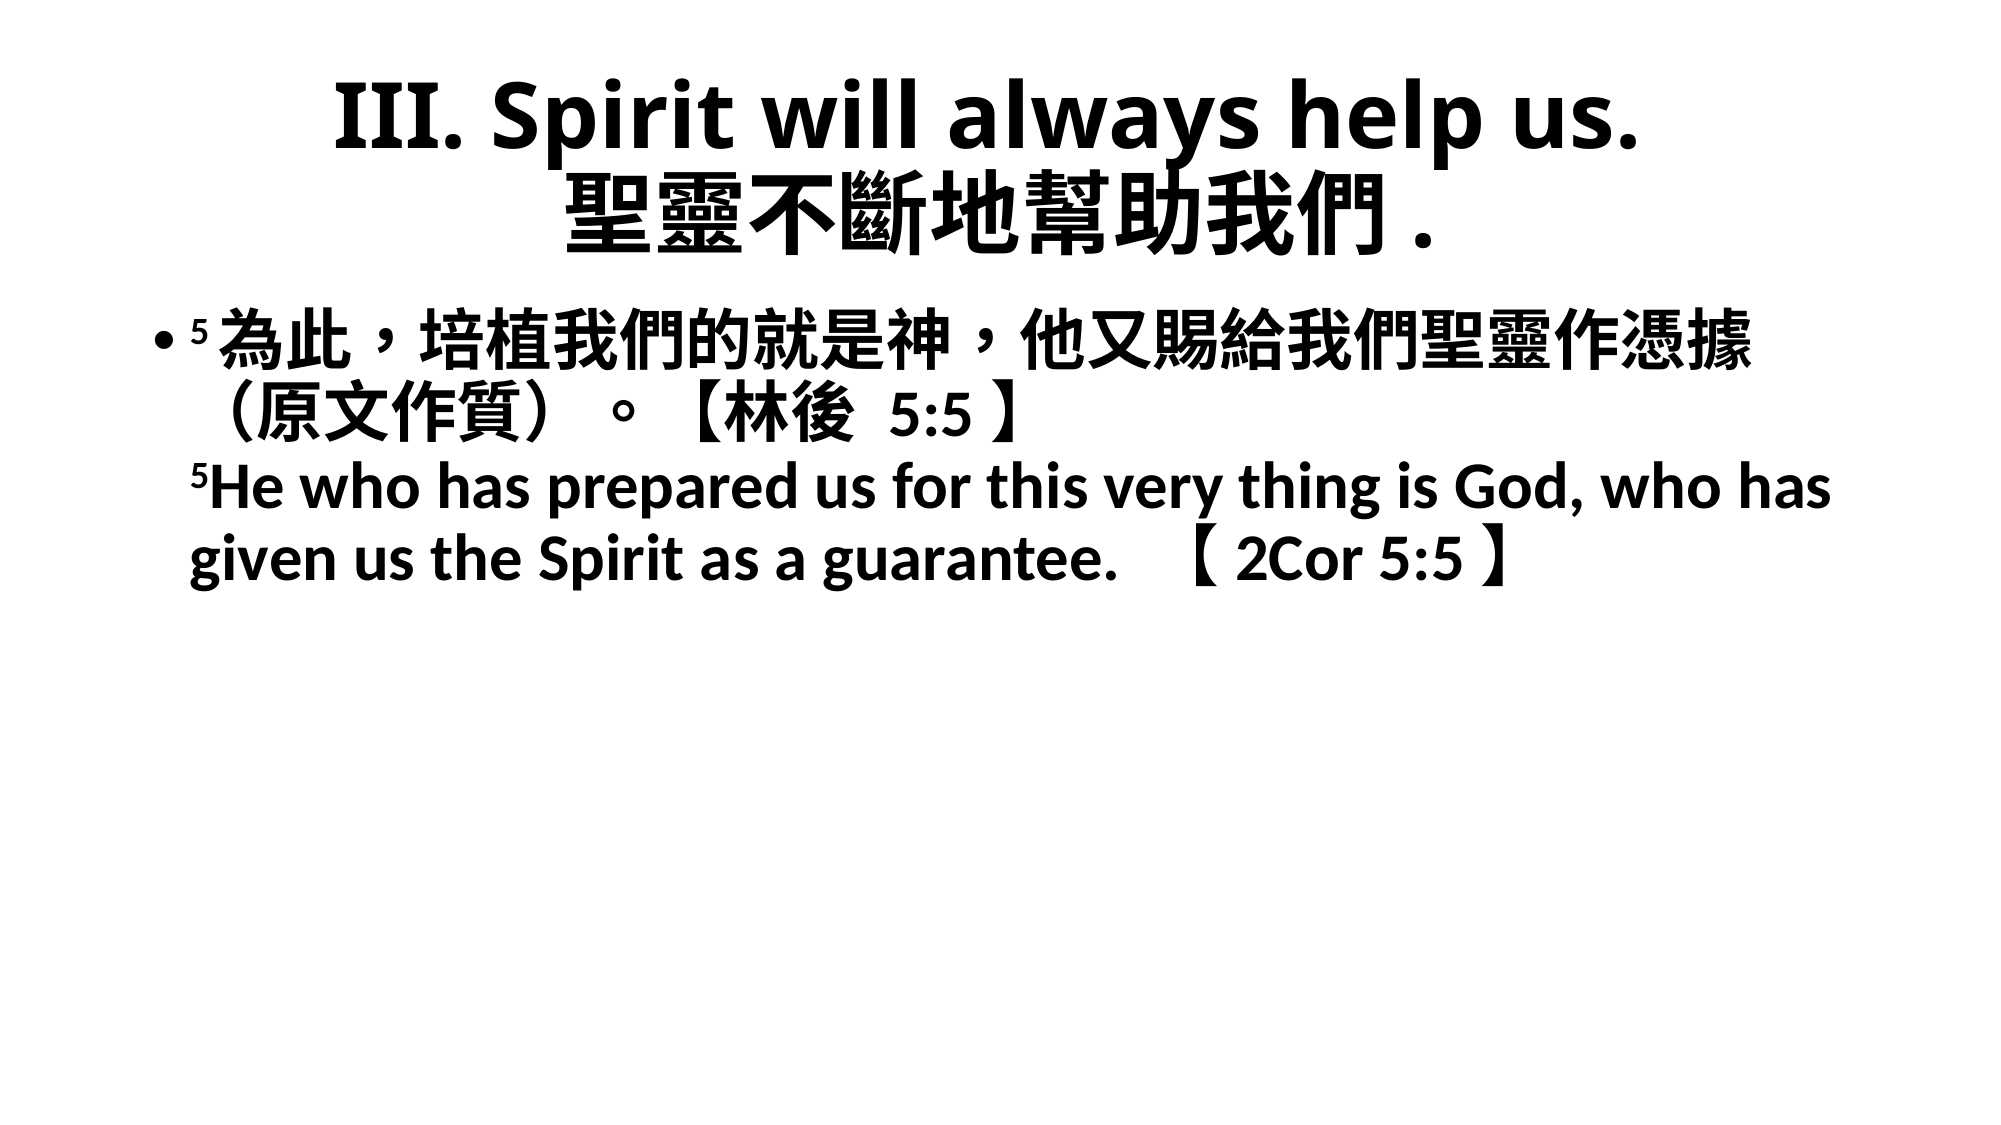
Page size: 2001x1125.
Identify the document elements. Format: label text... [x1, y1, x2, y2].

list 5為此，培植我們的就是神，他又賜給我們聖靈作憑據（原文作質）。【林後 5:5】 5He who has prepared us for this very thing is God, who has given us the Spirit as a guarantee. 【2Cor 5:5】 [137, 299, 1863, 1014]
title III. Spirit will always help us. 聖靈不斷地幫助我們. [137, 59, 1863, 278]
